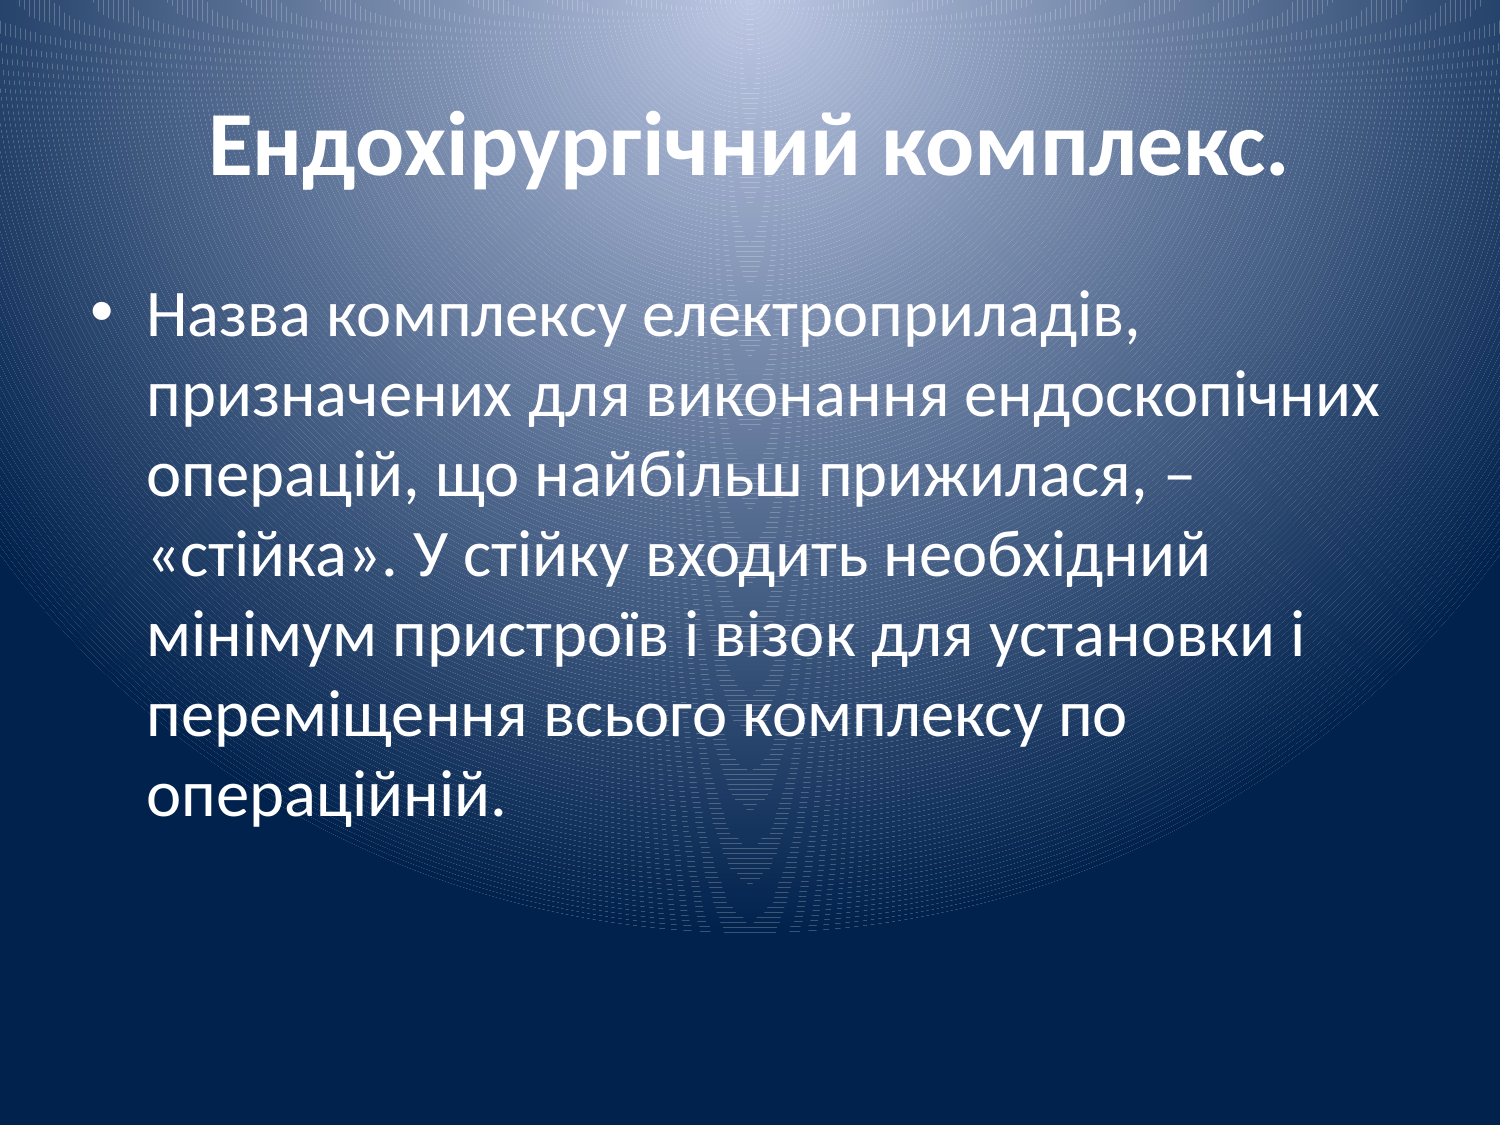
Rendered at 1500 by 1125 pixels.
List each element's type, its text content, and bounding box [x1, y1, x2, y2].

list Назва комплексу електроприладів, призначених для виконання ендоскопічних операцій, що найбільш прижилася, – «стійка». У стійку входить необхідний мінімум пристроїв і візок для установки і переміщення всього комплексу по операційній. [75, 262, 1425, 1005]
title Ендохірургічний комплекс. [75, 45, 1425, 233]
